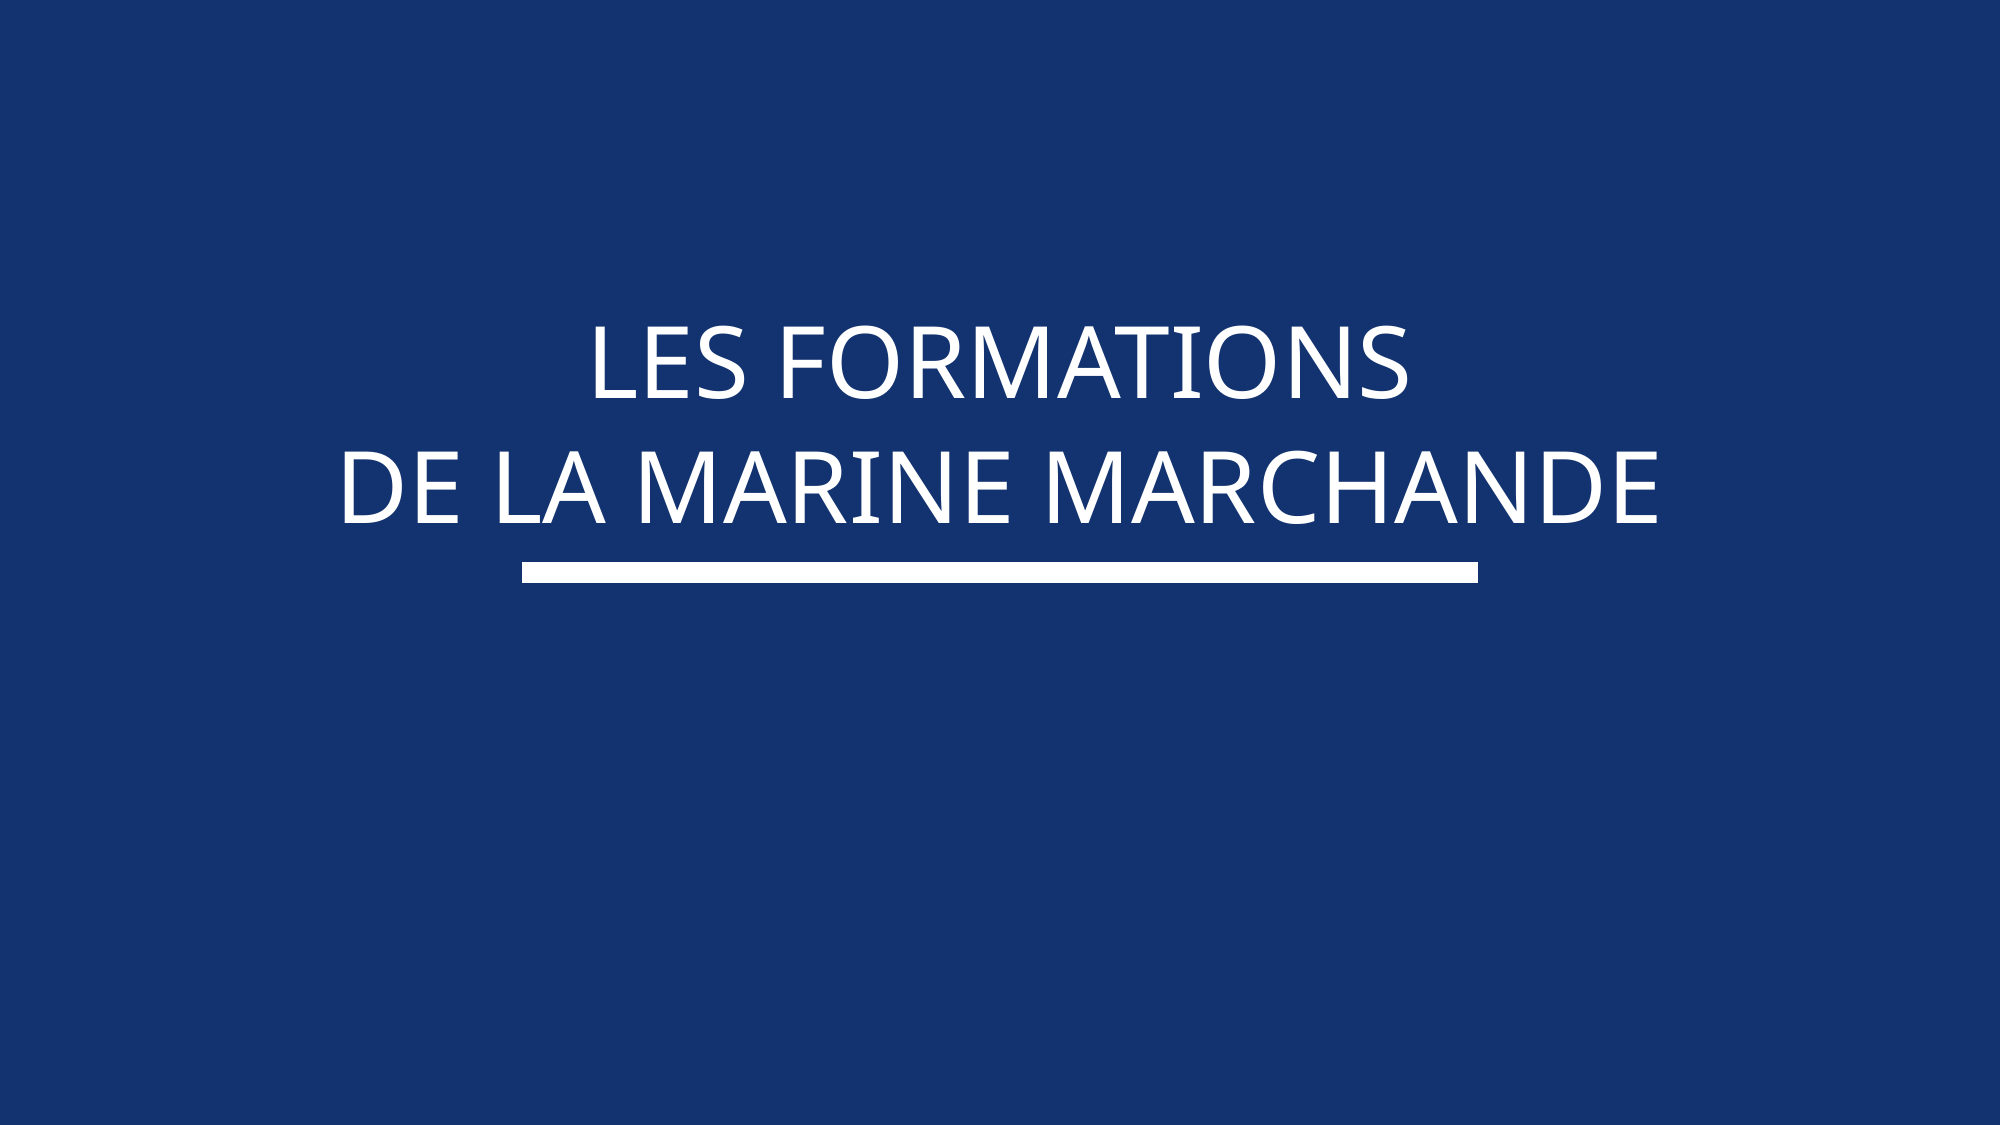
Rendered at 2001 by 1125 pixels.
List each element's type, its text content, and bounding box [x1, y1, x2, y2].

list LES FORMATIONS DE LA MARINE MARCHANDE [249, 302, 1750, 555]
